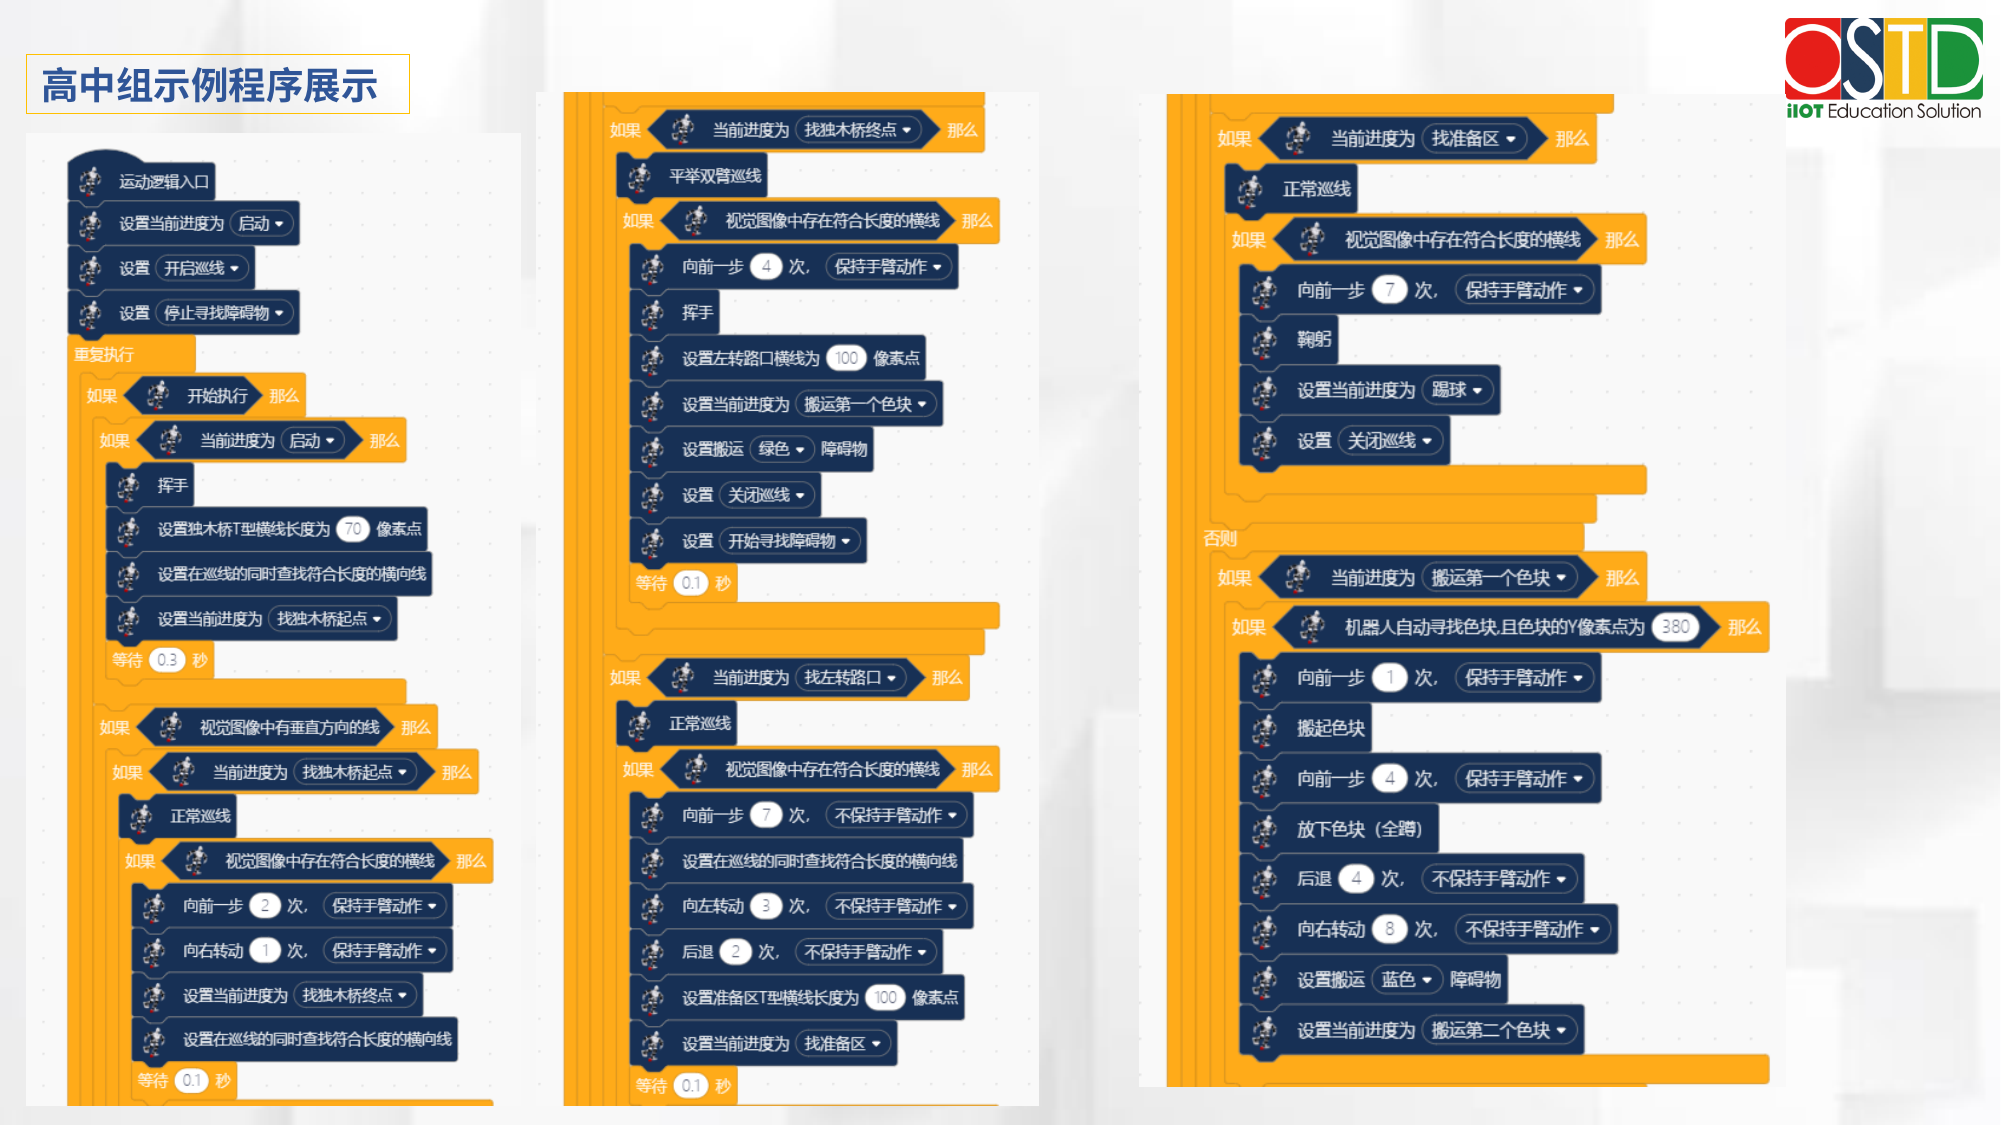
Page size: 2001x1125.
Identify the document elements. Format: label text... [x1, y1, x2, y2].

text_box 高中组示例程序展示 [26, 54, 410, 114]
picture [0, 0, 2001, 1125]
